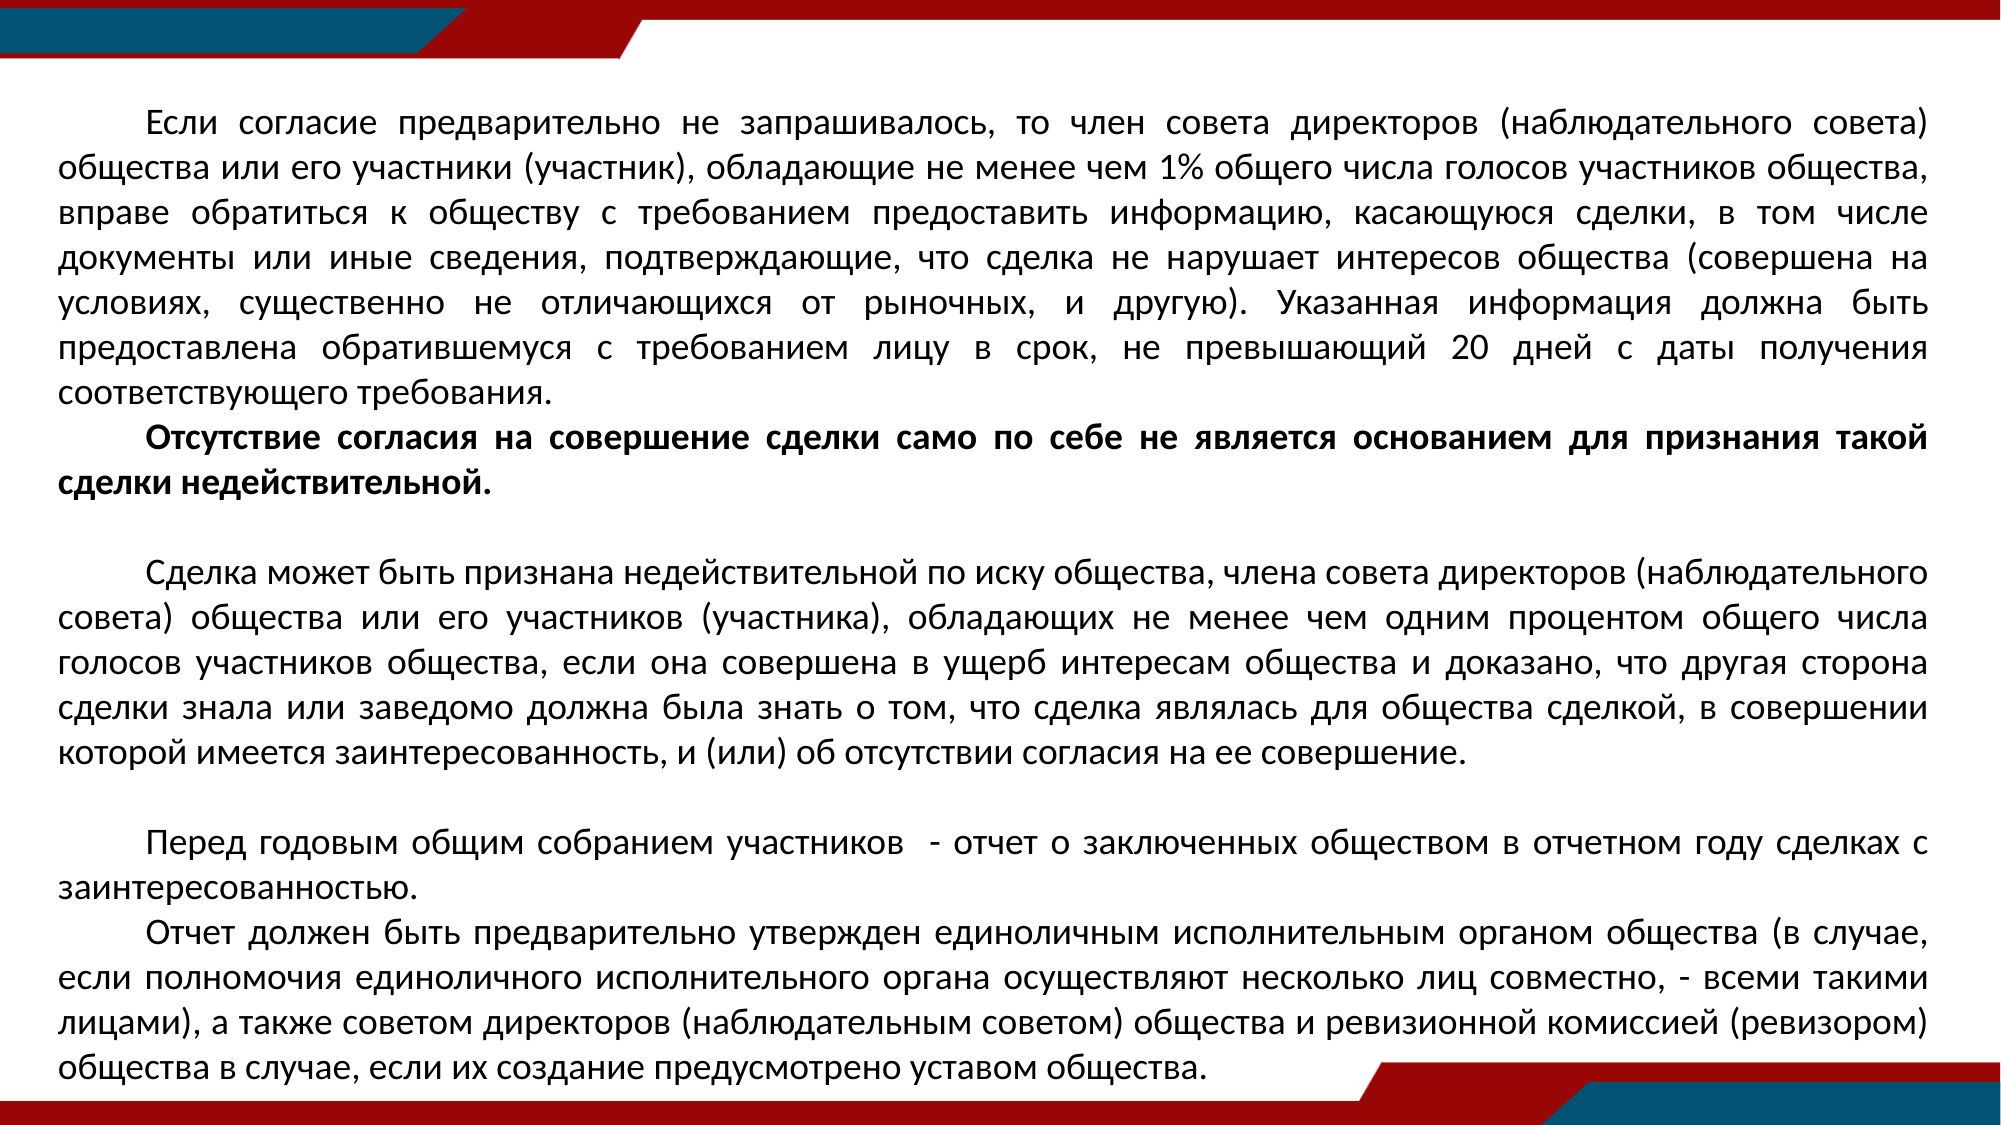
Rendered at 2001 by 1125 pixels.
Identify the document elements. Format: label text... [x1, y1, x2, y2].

text_box Если согласие предварительно не запрашивалось, то член совета директоров (наблюдательного совета) общества или его участники (участник), обладающие не менее чем 1% общего числа голосов участников общества, вправе обратиться к обществу с требованием предоставить информацию, касающуюся сделки, в том числе документы или иные сведения, подтверждающие, что сделка не нарушает интересов общества (совершена на условиях, существенно не отличающихся от рыночных, и другую). Указанная информация должна быть предоставлена обратившемуся с требованием лицу в срок, не превышающий 20 дней с даты получения соответствующего требования. Отсутствие согласия на совершение сделки само по себе не является основанием для признания такой сделки недействительной. Сделка может быть признана недействительной по иску общества, члена совета директоров (наблюдательного совета) общества или его участников (участника), обладающих не менее чем одним процентом общего числа голосов участников общества, если она совершена в ущерб интересам общества и доказано, что другая сторона сделки знала или заведомо должна была знать о том, что сделка являлась для общества сделкой, в совершении которой имеется заинтересованность, и (или) об отсутствии согласия на ее совершение. Перед годовым общим собранием участников - отчет о заключенных обществом в отчетном году сделках с заинтересованностью. Отчет должен быть предварительно утвержден единоличным исполнительным органом общества (в случае, если полномочия единоличного исполнительного органа осуществляют несколько лиц совместно, - всеми такими лицами), а также советом директоров (наблюдательным советом) общества и ревизионной комиссией (ревизором) общества в случае, если их создание предусмотрено уставом общества. [43, 90, 1945, 1095]
picture [0, 0, 2001, 1125]
